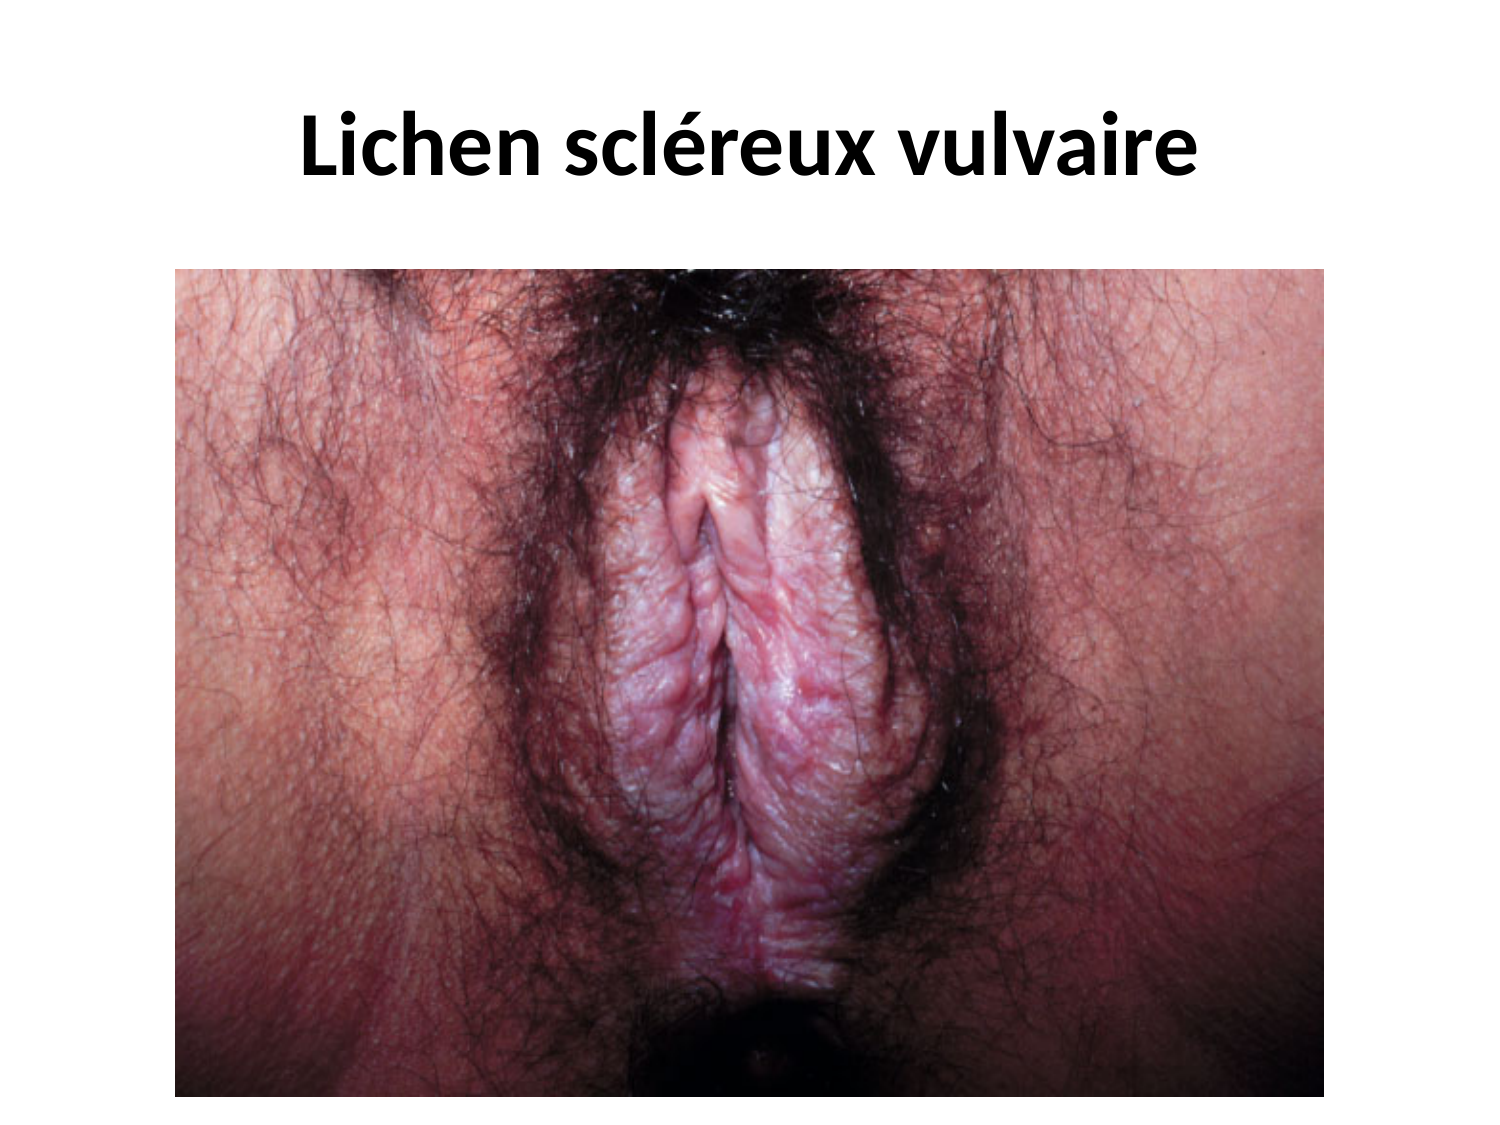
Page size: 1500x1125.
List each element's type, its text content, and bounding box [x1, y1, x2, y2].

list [175, 269, 1325, 1097]
title Lichen scléreux vulvaire [75, 45, 1425, 233]
